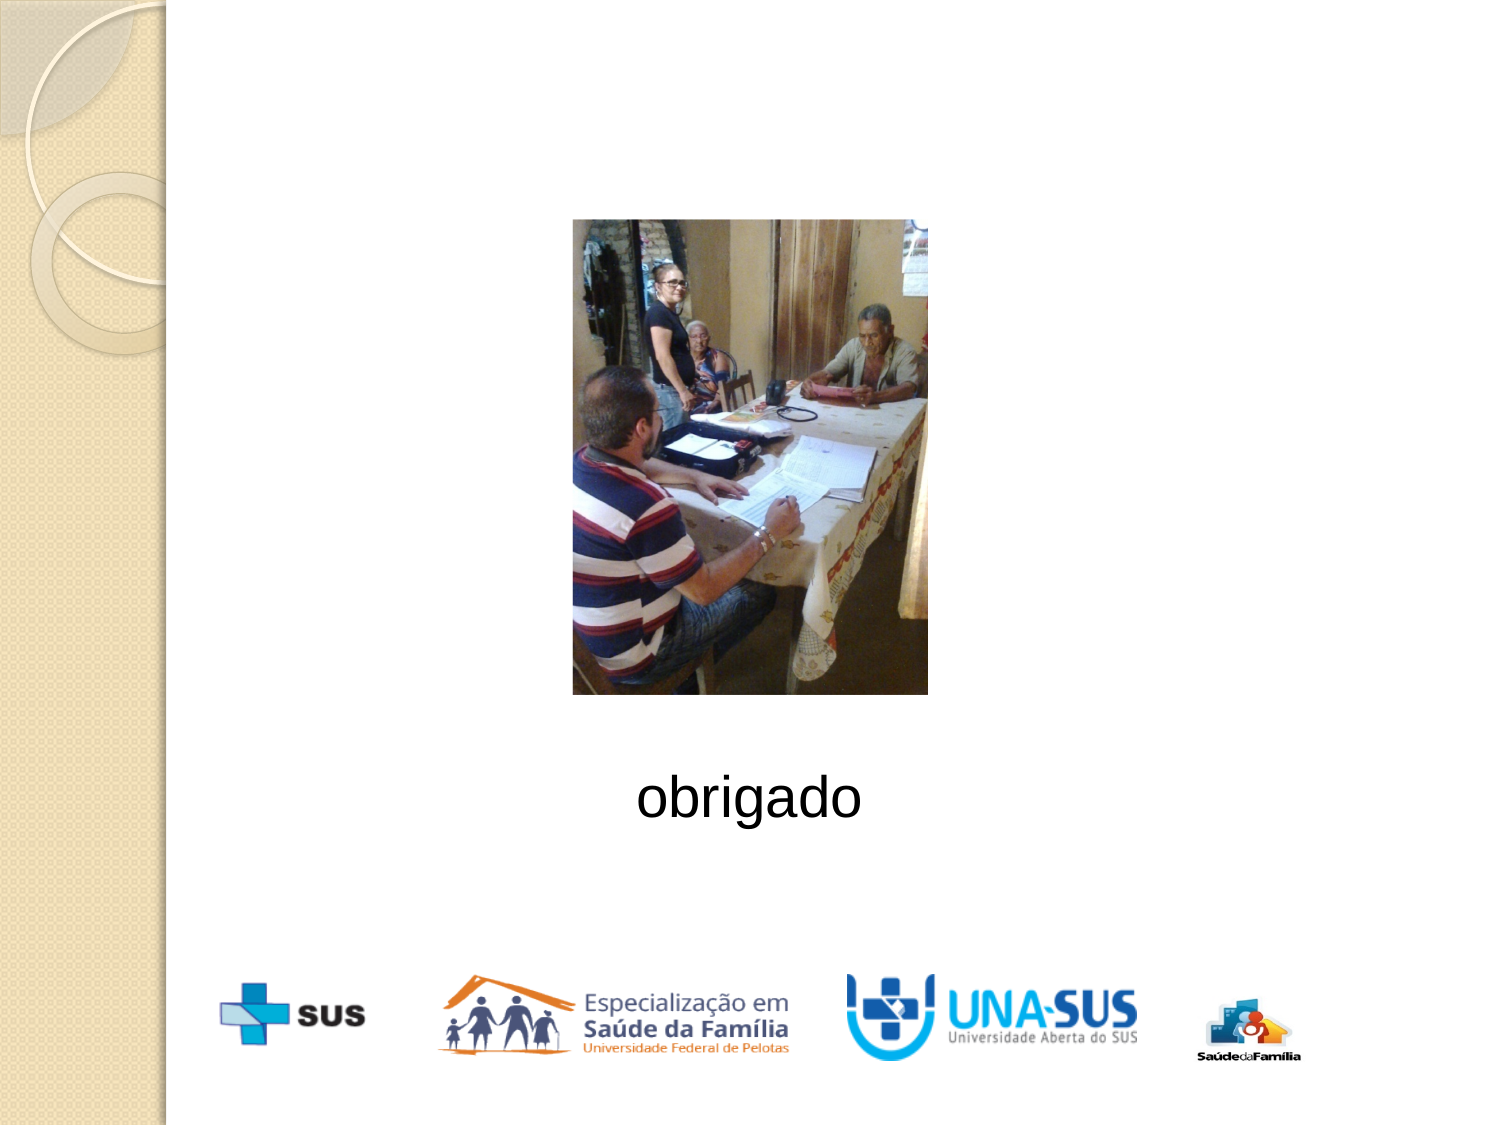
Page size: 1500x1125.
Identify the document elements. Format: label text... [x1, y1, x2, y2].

text_box obrigado [621, 751, 879, 837]
picture [512, 220, 988, 694]
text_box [206, 971, 1316, 1079]
